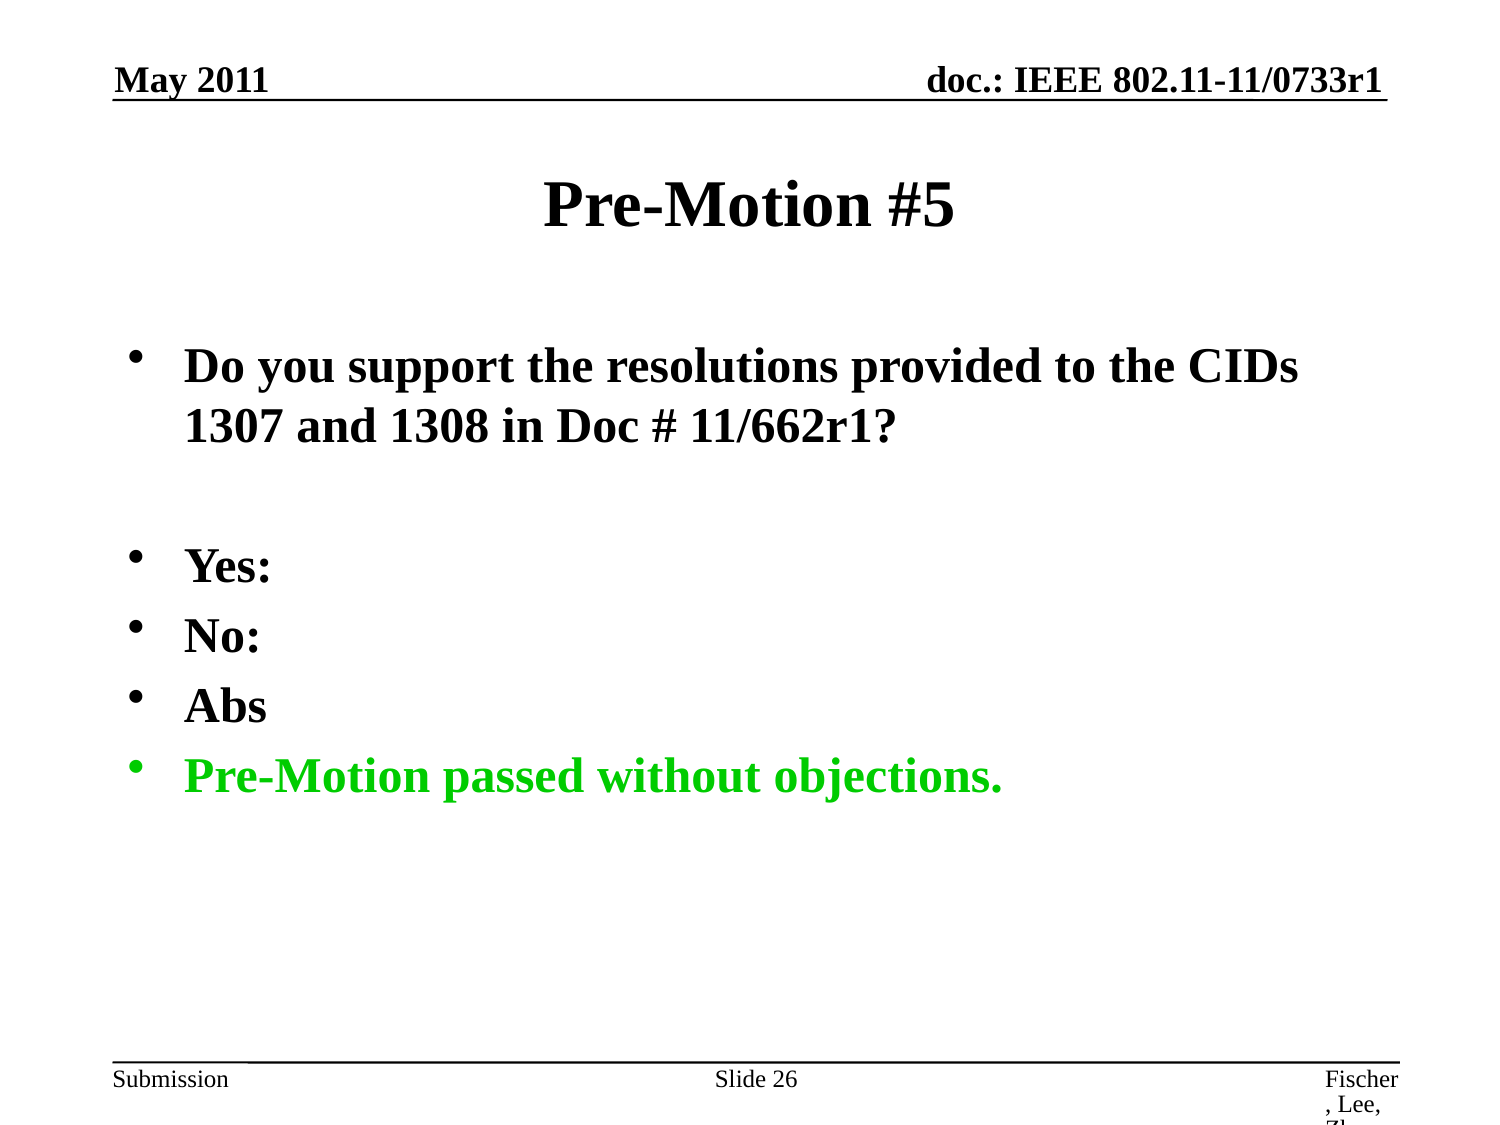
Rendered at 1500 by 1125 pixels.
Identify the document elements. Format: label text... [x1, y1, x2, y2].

footer Fischer, Lee, Zhu [1324, 1061, 1402, 1093]
title Pre-Motion #5 [112, 112, 1388, 288]
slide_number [114, 54, 313, 101]
slide_number Slide 26 [712, 1061, 800, 1093]
list Do you support the resolutions provided to the CIDs 1307 and 1308 in Doc # 11/662r1? Yes: No: Abs Pre-Motion passed without objections. [112, 324, 1388, 1001]
